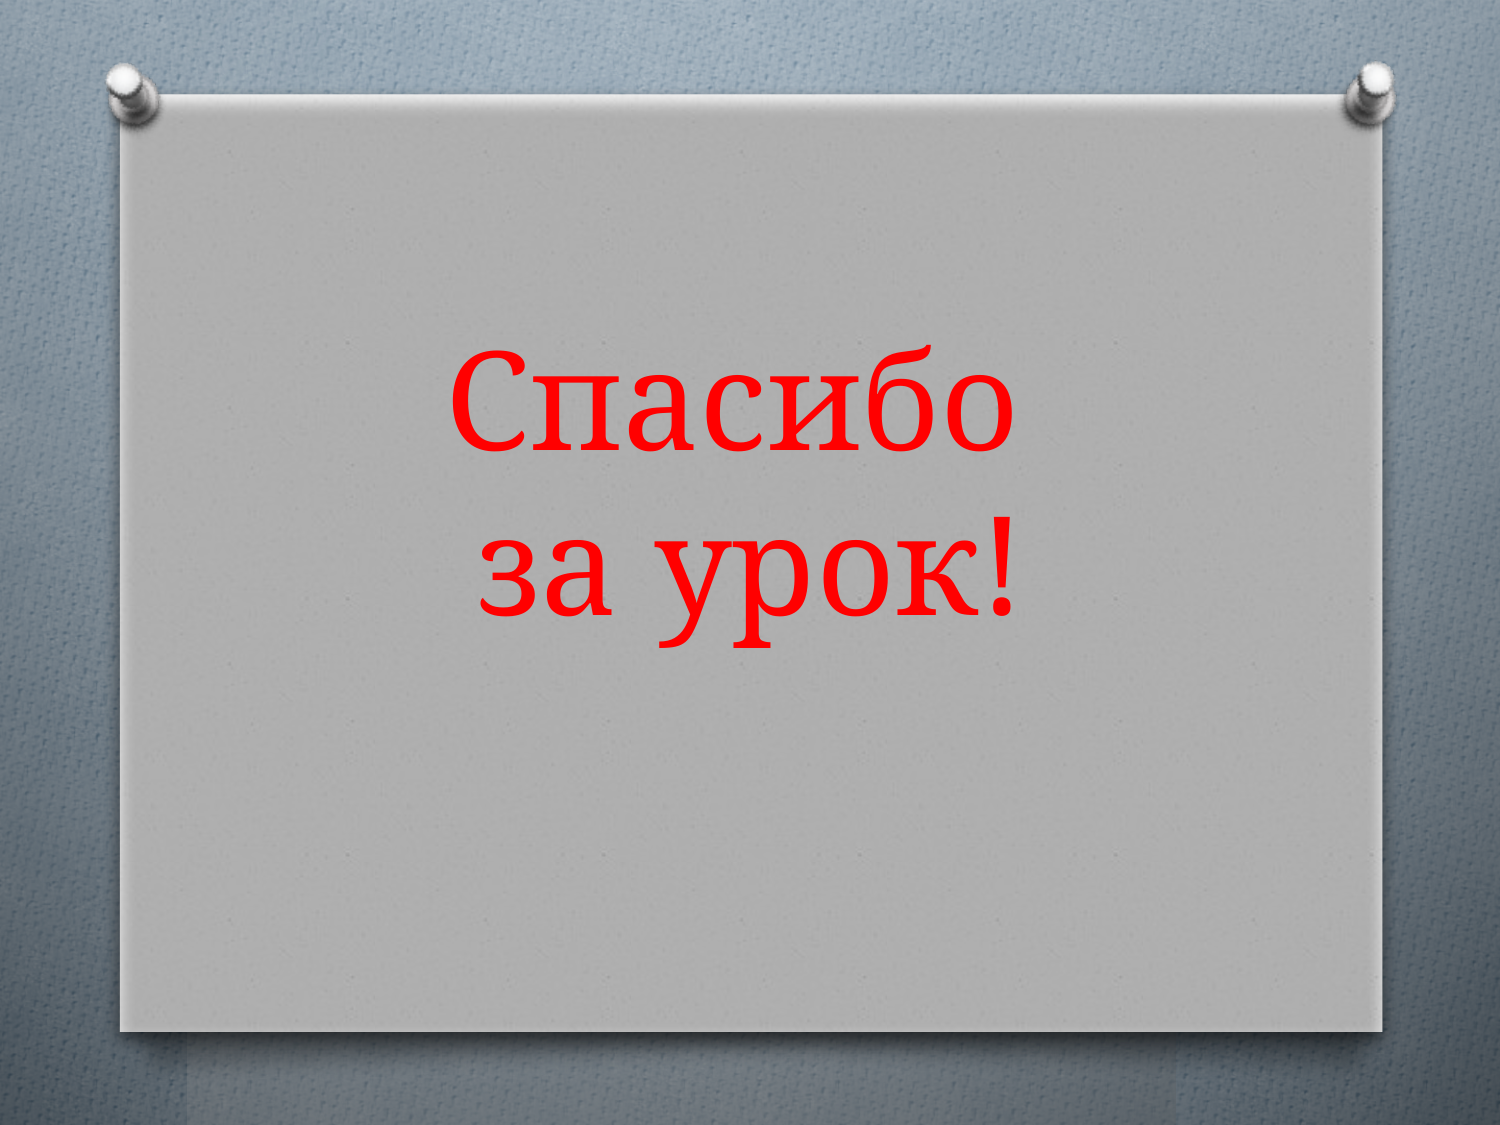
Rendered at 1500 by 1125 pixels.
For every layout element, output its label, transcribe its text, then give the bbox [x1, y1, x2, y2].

picture [1317, 34, 1437, 156]
picture [76, 30, 198, 153]
title Спасибо за урок! [179, 134, 1323, 823]
